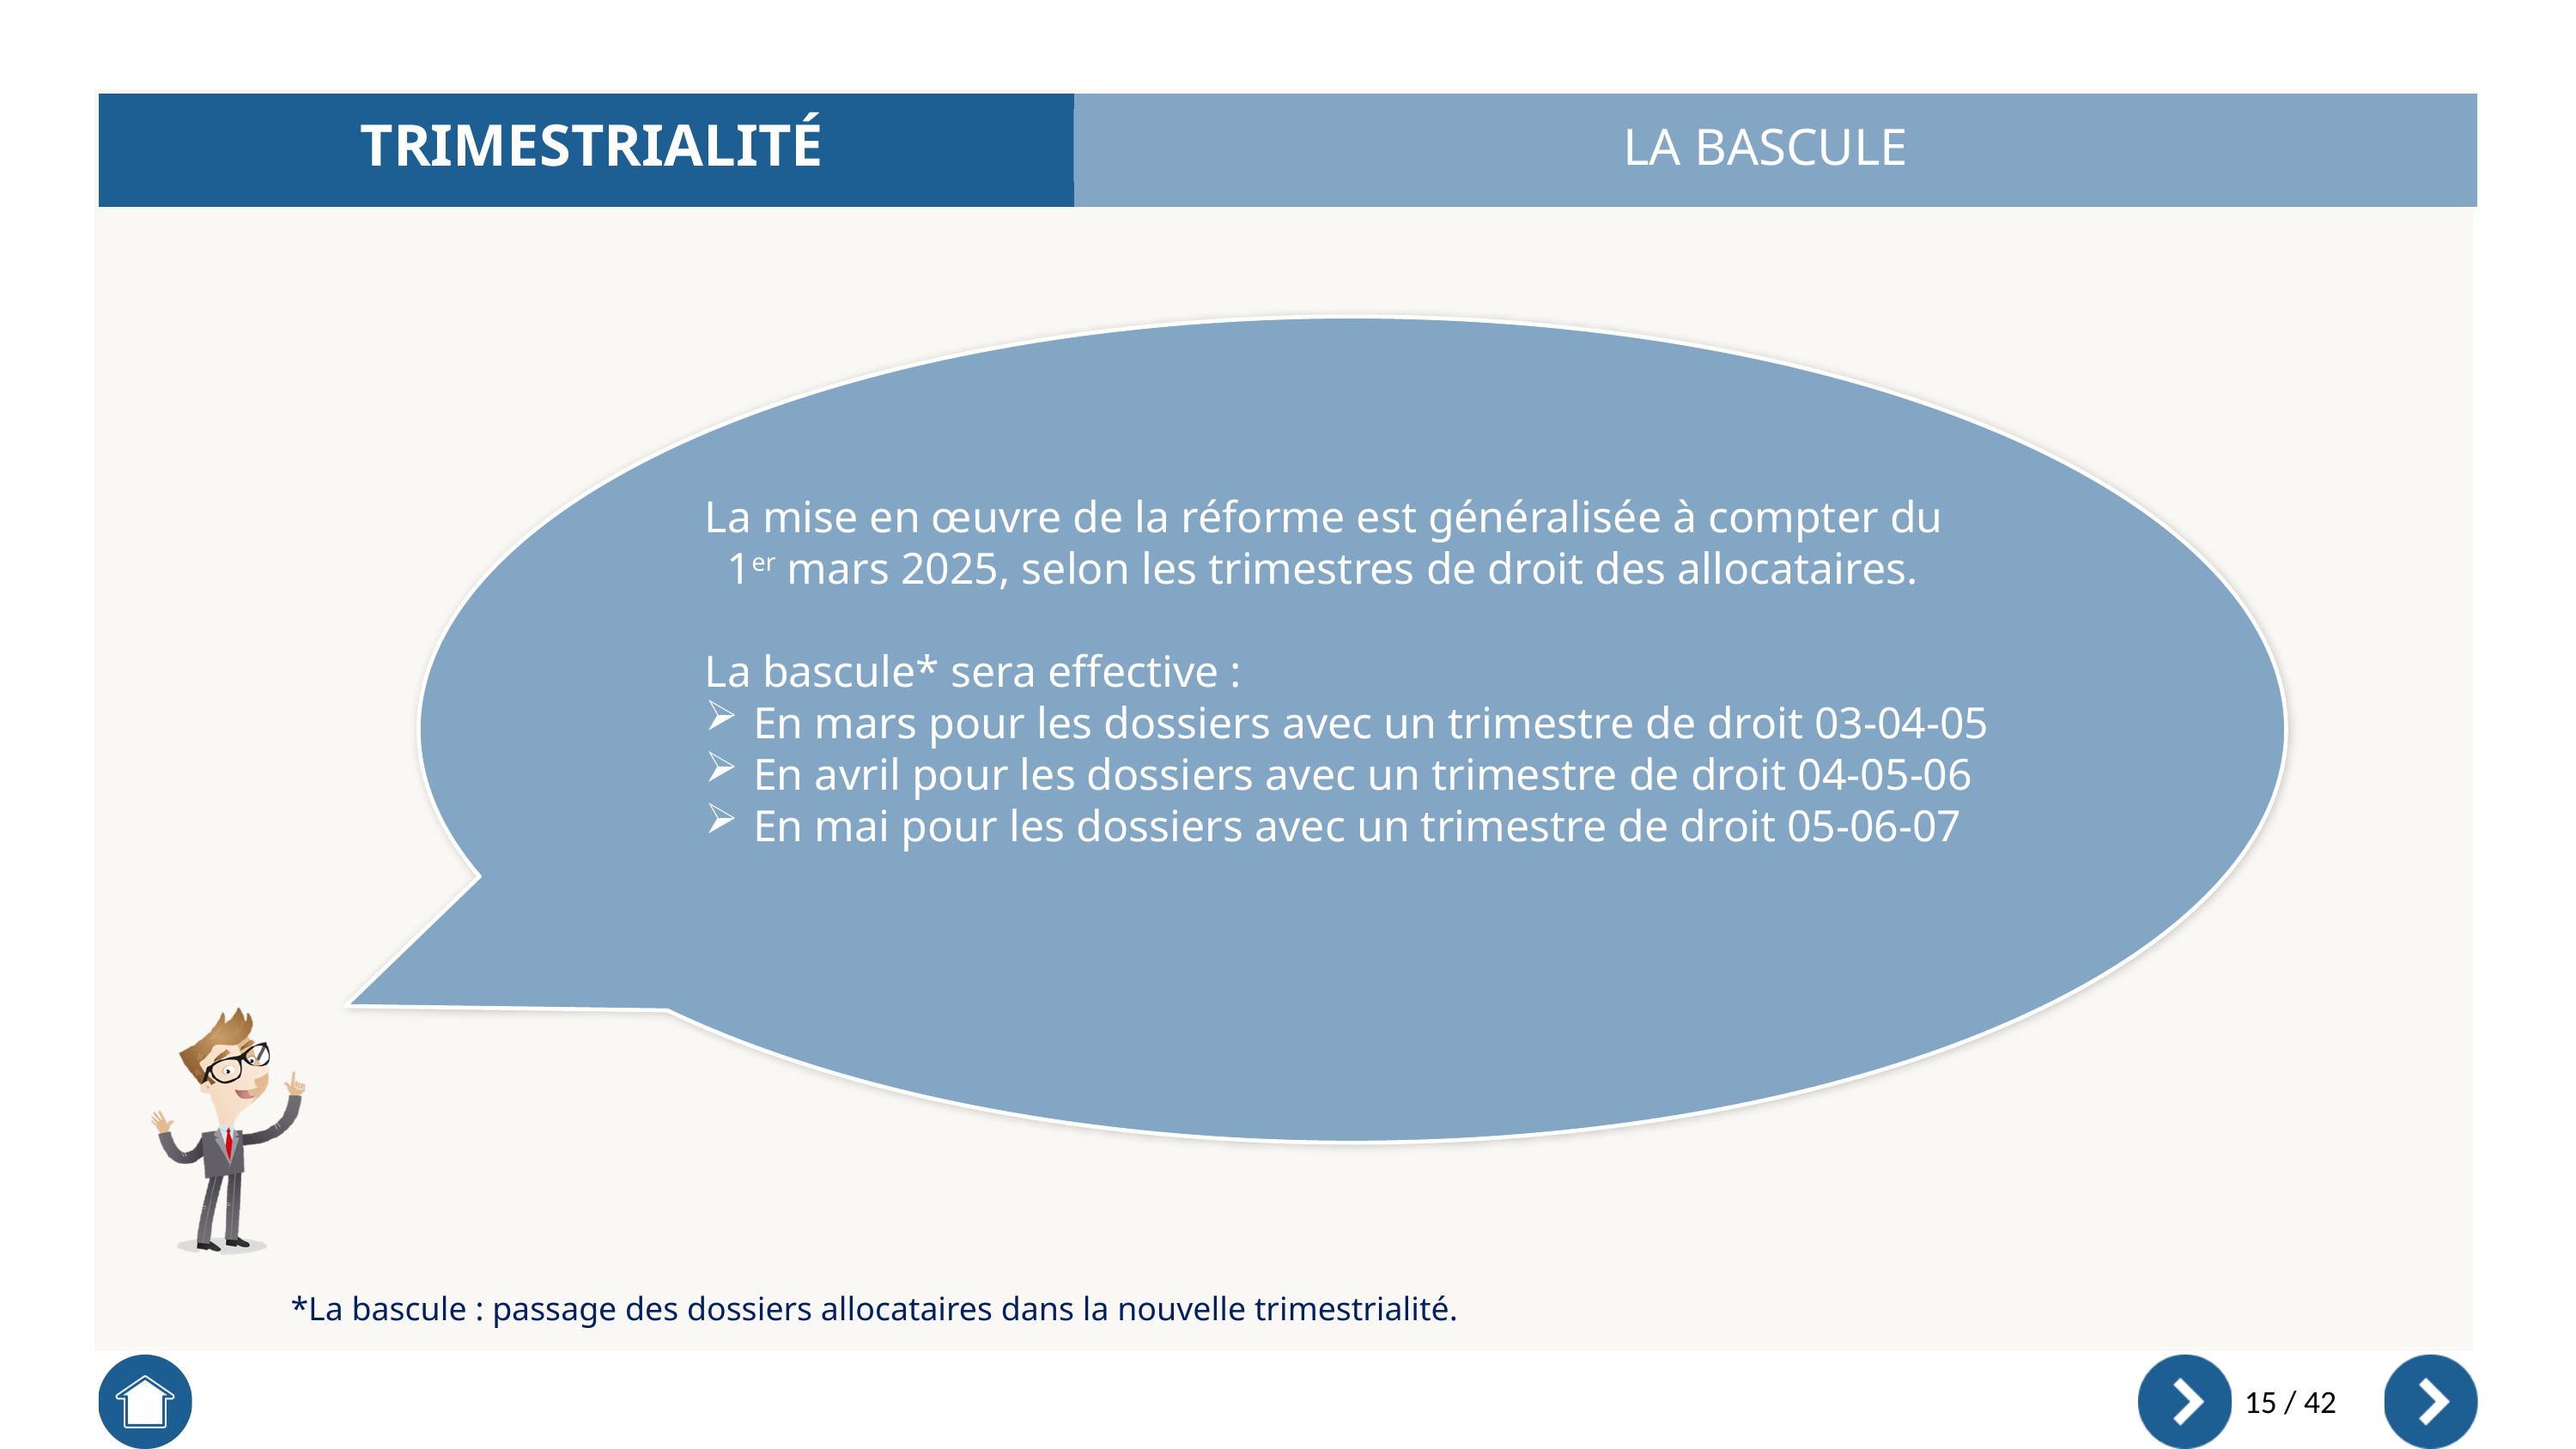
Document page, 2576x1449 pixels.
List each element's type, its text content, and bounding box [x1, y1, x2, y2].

text_box La mise en œuvre de la réforme est généralisée à compter du 1er mars 2025, selon les trimestres de droit des allocataires. La bascule* sera effective : En mars pour les dossiers avec un trimestre de droit 03-04-05 En avril pour les dossiers avec un trimestre de droit 04-05-06 En mai pour les dossiers avec un trimestre de droit 05-06-07 [416, 314, 2288, 1145]
picture [98, 1355, 192, 1449]
picture [52, 916, 443, 1255]
text_box *La bascule : passage des dossiers allocataires dans la nouvelle trimestrialité. [277, 1282, 1787, 1334]
text_box LA BASCULE [1073, 108, 2458, 182]
picture [2384, 1355, 2478, 1449]
text_box TRIMESTRIALITÉ [105, 124, 1079, 185]
picture [2138, 1355, 2233, 1449]
